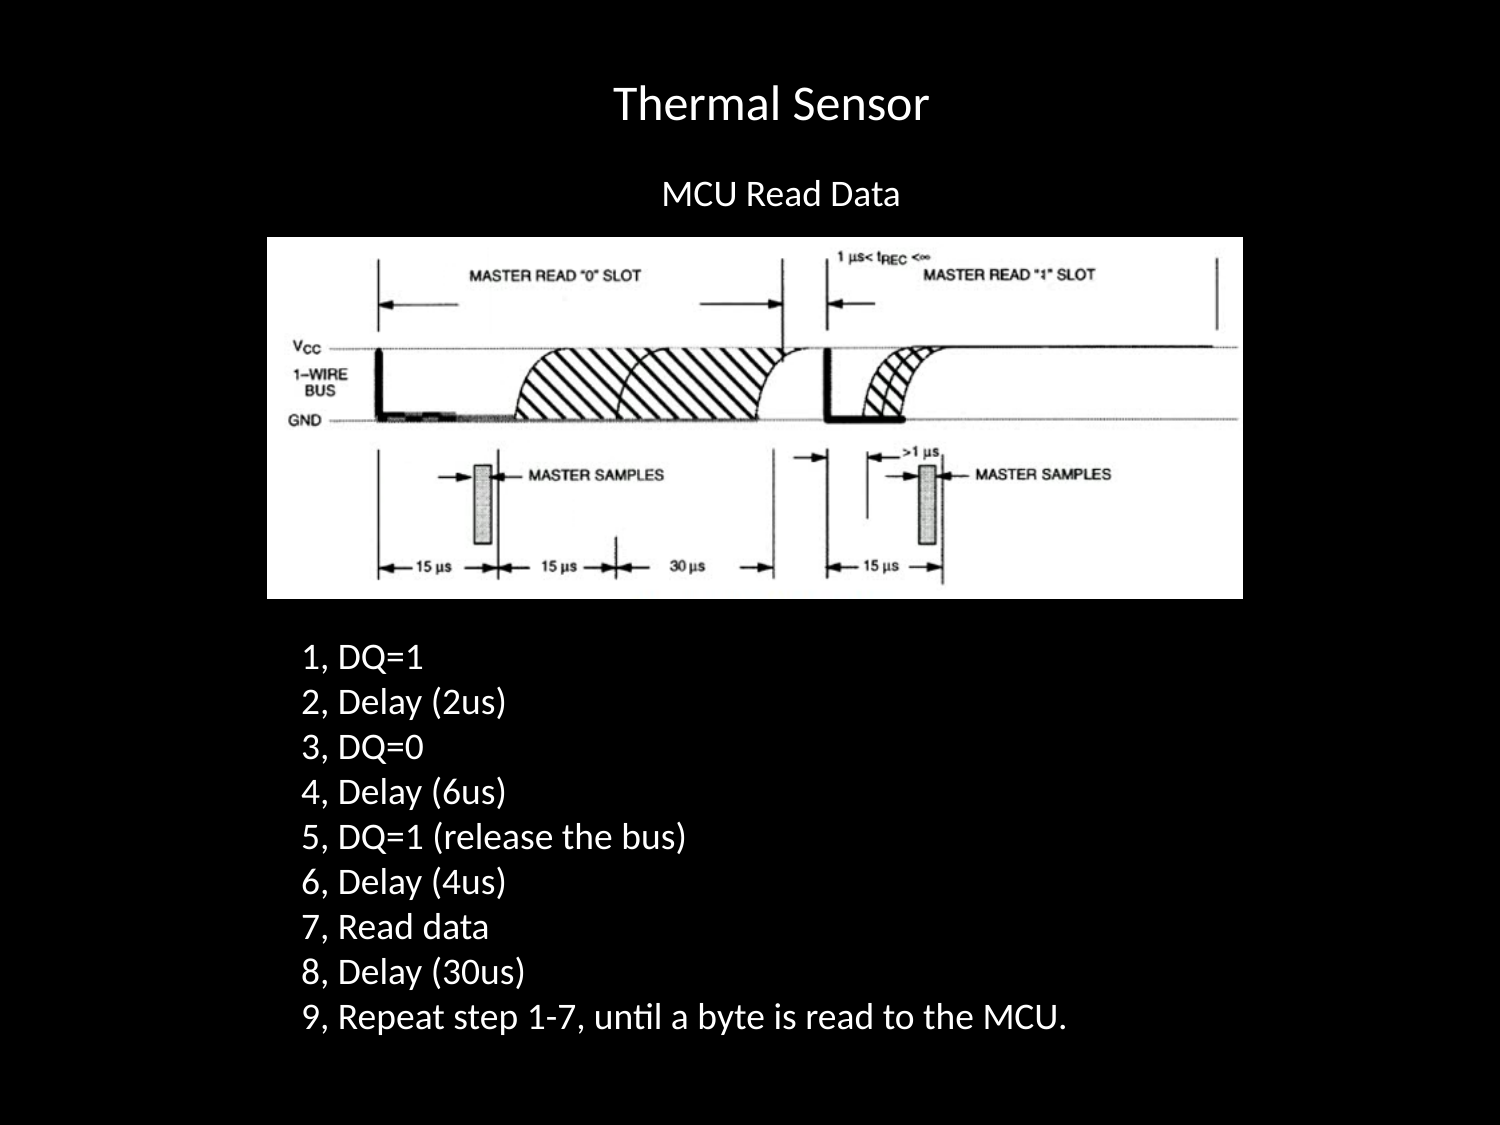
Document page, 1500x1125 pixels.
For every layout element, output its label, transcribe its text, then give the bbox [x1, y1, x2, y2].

picture [267, 237, 1243, 599]
text_box 1, DQ=1 2, Delay (2us) 3, DQ=0 4, Delay (6us) 5, DQ=1 (release the bus) 6, Delay (4us) 7, Read data 8, Delay (30us) 9, Repeat step 1-7, until a byte is read to the MCU. [286, 624, 1224, 1045]
title MCU Read Data [375, 145, 1188, 235]
text_box Thermal Sensor [387, 37, 1157, 163]
